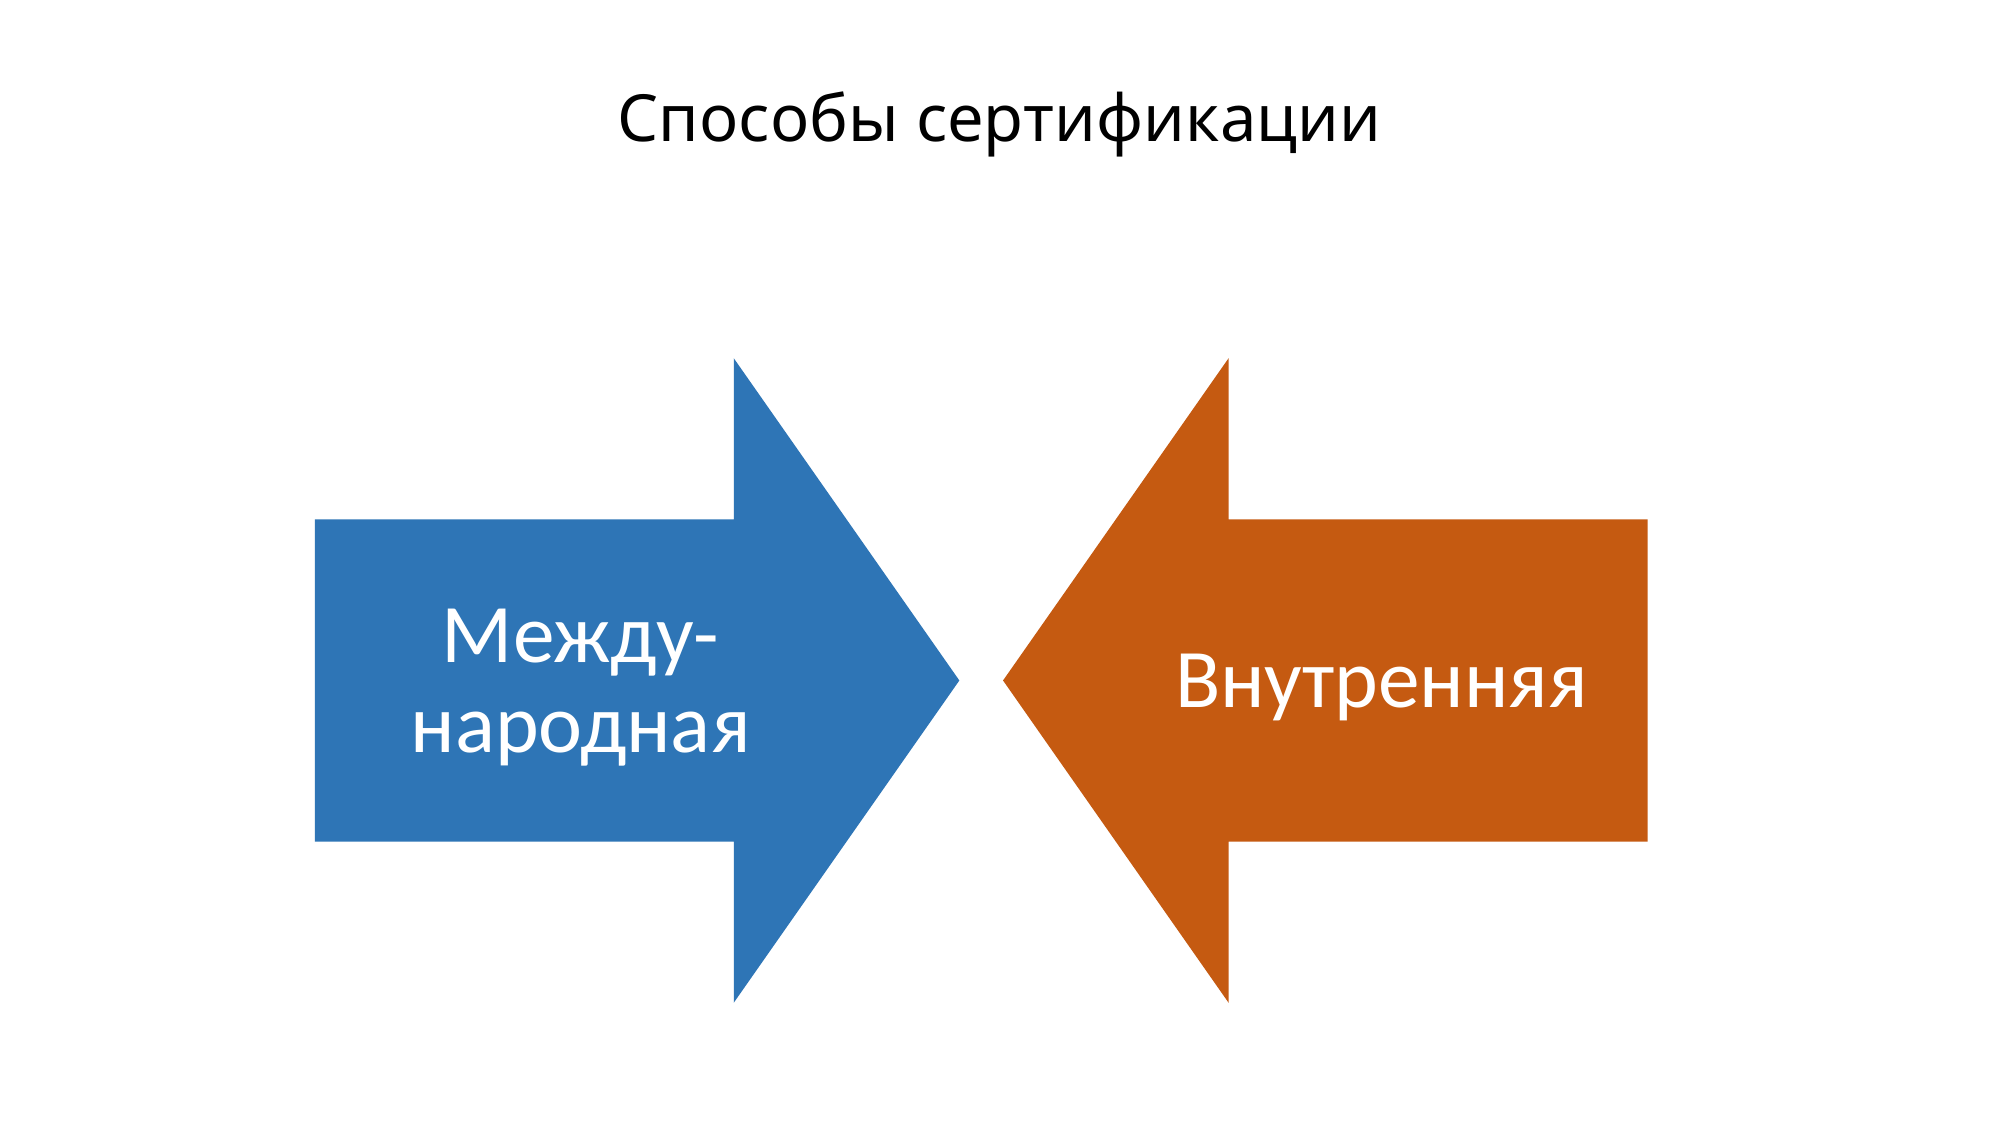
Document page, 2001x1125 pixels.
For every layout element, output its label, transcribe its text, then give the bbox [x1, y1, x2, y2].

title Способы сертификации [583, 38, 1417, 198]
text_box Внутренняя [1003, 358, 1648, 1003]
text_box Между-народная [314, 358, 960, 1003]
